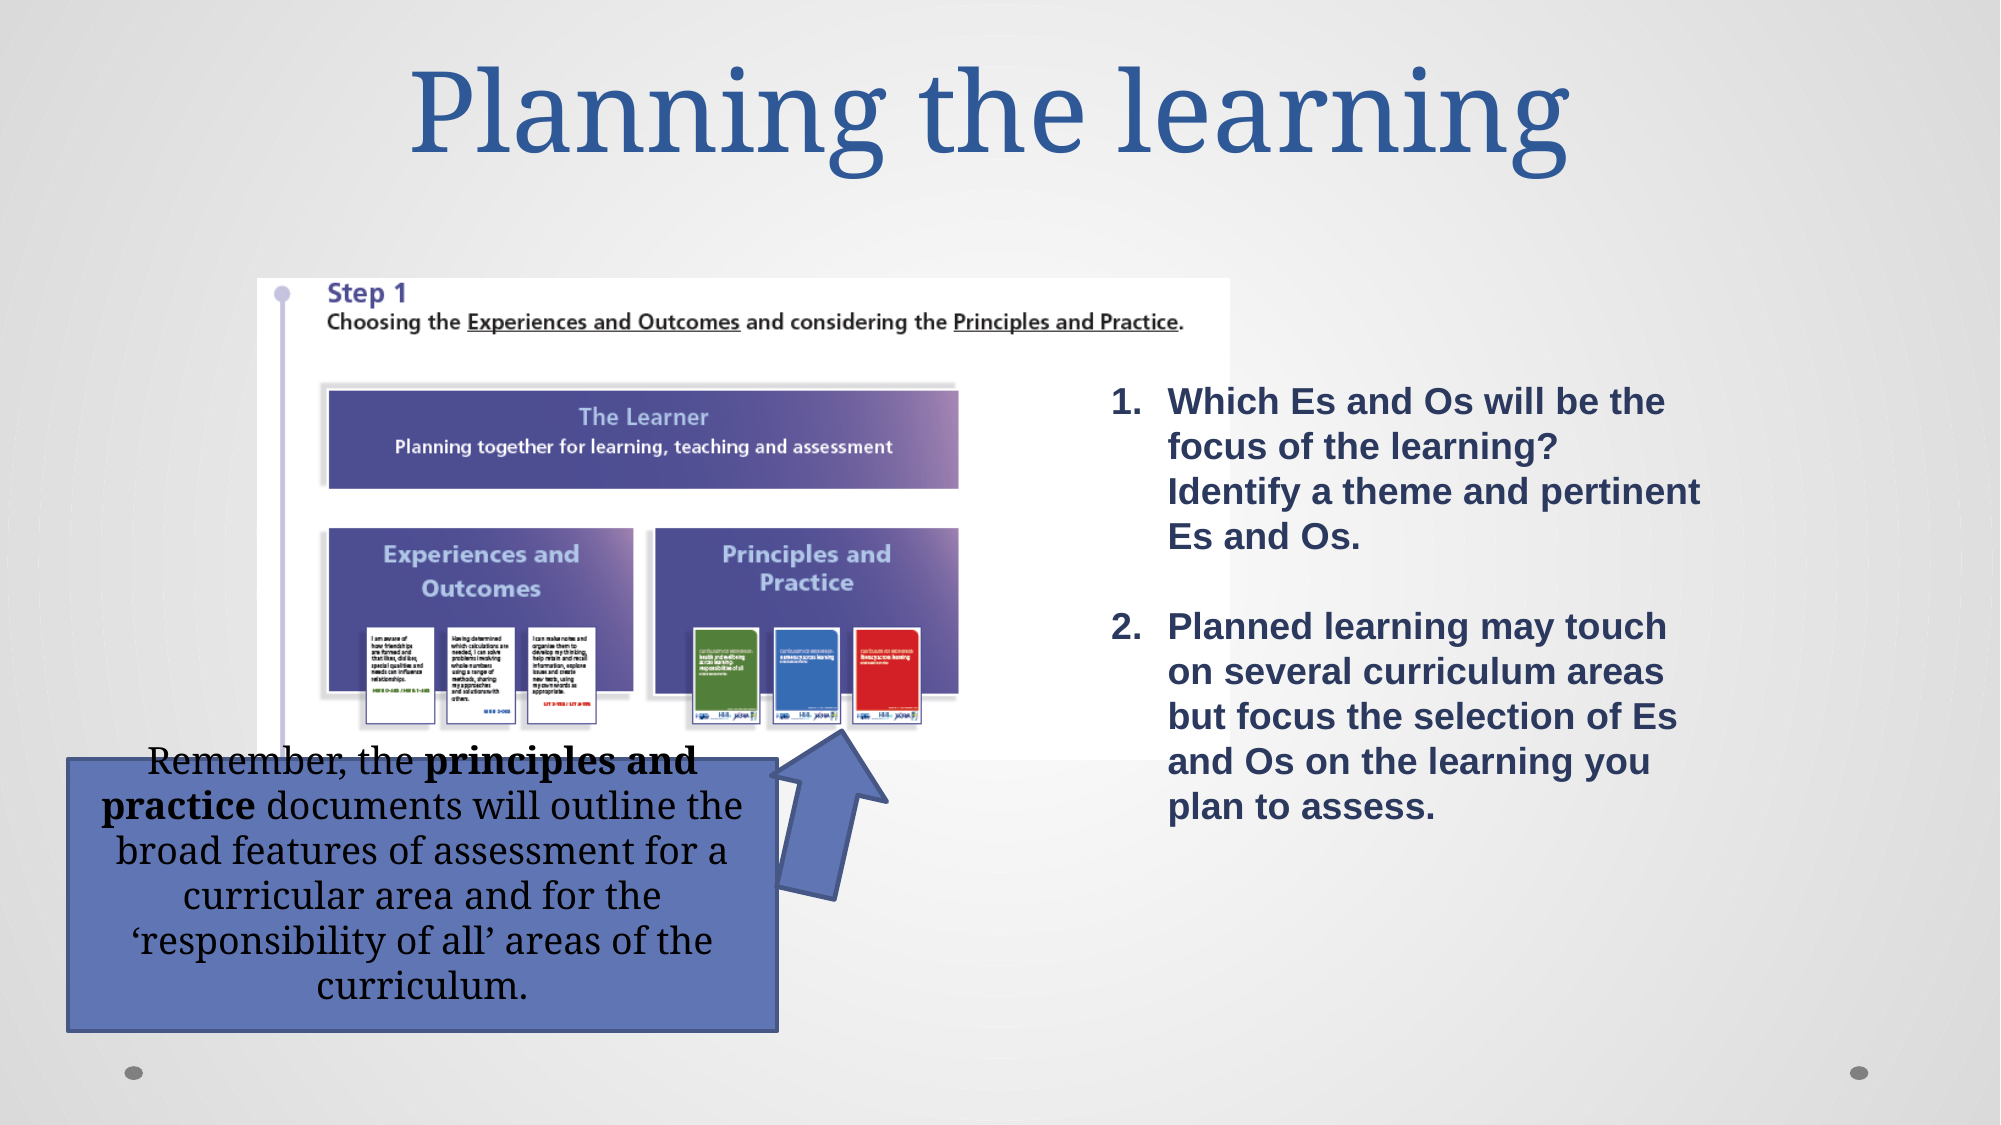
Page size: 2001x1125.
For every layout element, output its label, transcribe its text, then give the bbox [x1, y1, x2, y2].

picture [257, 278, 1230, 760]
text_box Remember, the principles and practice documents will outline the broad features of assessment for a curricular area and for the ‘responsibility of all’ areas of the curriculum. [66, 757, 779, 1033]
text_box [768, 768, 889, 902]
title Planning the learning [314, 66, 1665, 184]
text_box Which Es and Os will be the focus of the learning? Identify a theme and pertinent Es and Os. Planned learning may touch on several curriculum areas but focus the selection of Es and Os on the learning you plan to assess. [1096, 325, 1723, 880]
